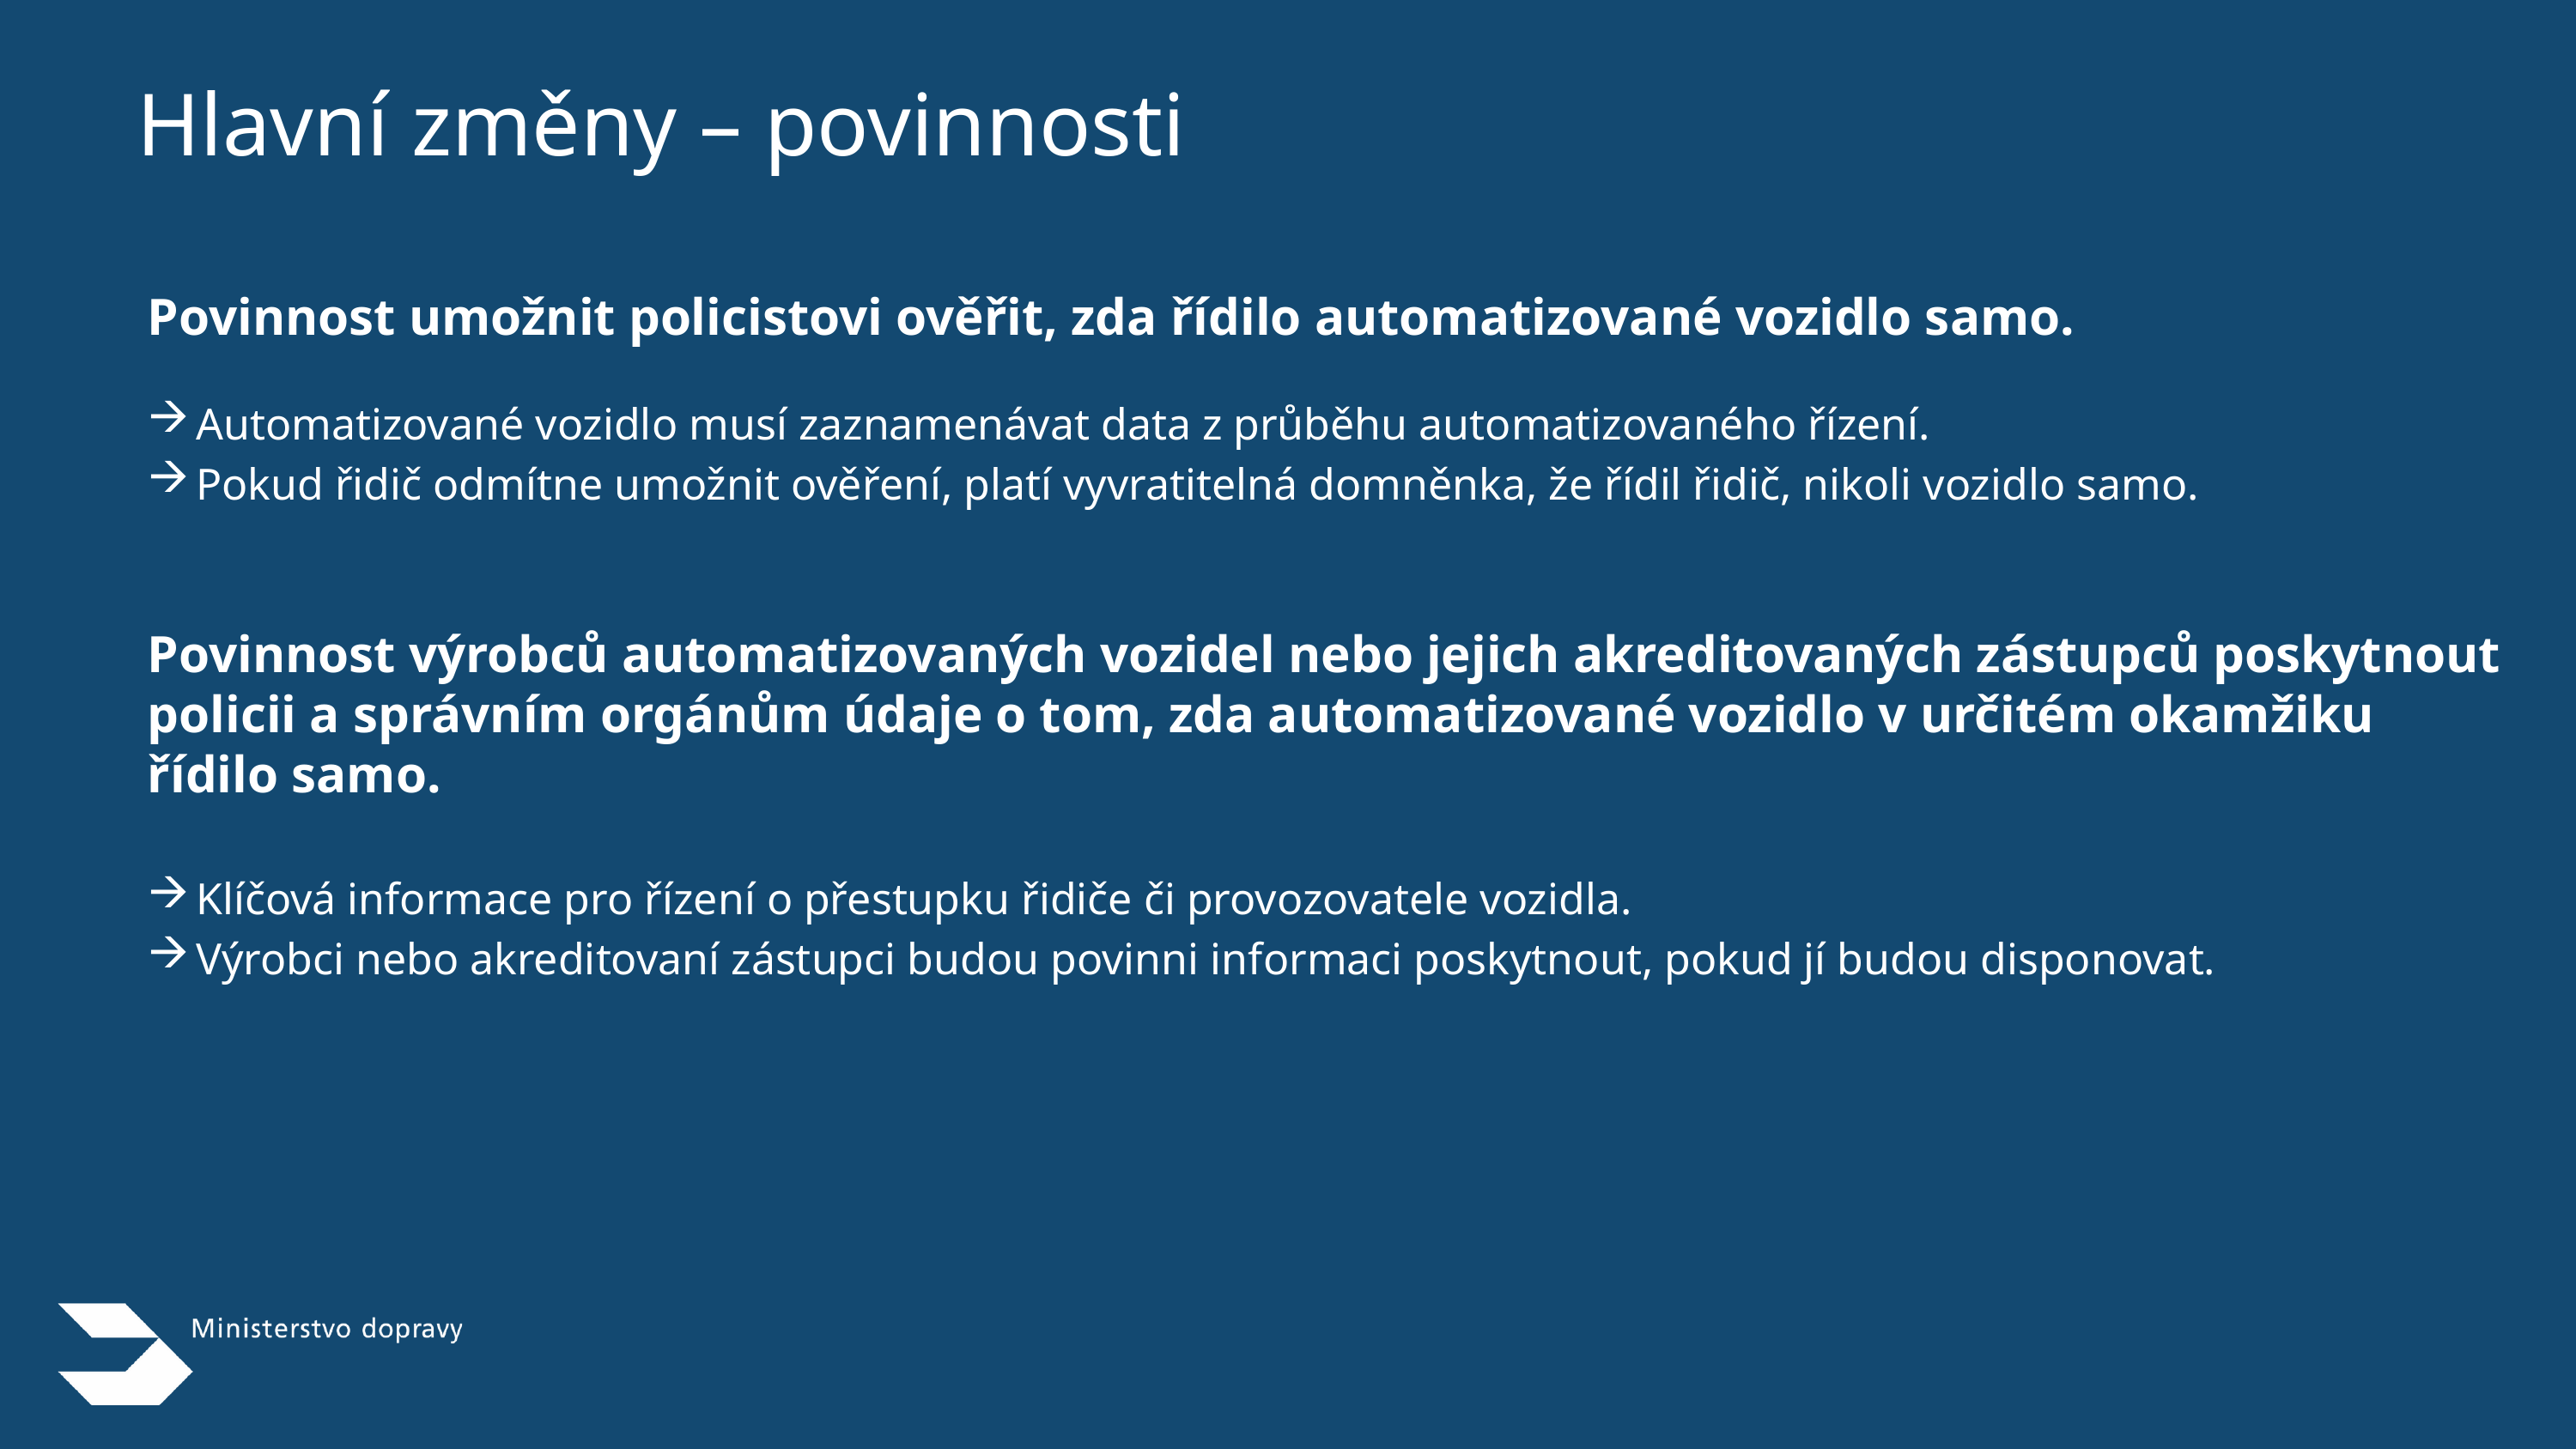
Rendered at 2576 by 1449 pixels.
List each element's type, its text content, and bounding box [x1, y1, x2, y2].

text_box Povinnost umožnit policistovi ověřit, zda řídilo automatizované vozidlo samo. Automatizované vozidlo musí zaznamenávat data z průběhu automatizovaného řízení. Pokud řidič odmítne umožnit ověření, platí vyvratitelná domněnka, že řídil řidič, nikoli vozidlo samo. Povinnost výrobců automatizovaných vozidel nebo jejich akreditovaných zástupců poskytnout policii a správním orgánům údaje o tom, zda automatizované vozidlo v určitém okamžiku řídilo samo. Klíčová informace pro řízení o přestupku řidiče či provozovatele vozidla. Výrobci nebo akreditovaní zástupci budou povinni informaci poskytnout, pokud jí budou disponovat. [134, 294, 2530, 1339]
text_box Hlavní změny – povinnosti [137, 0, 2439, 173]
text_box [58, 1303, 463, 1405]
